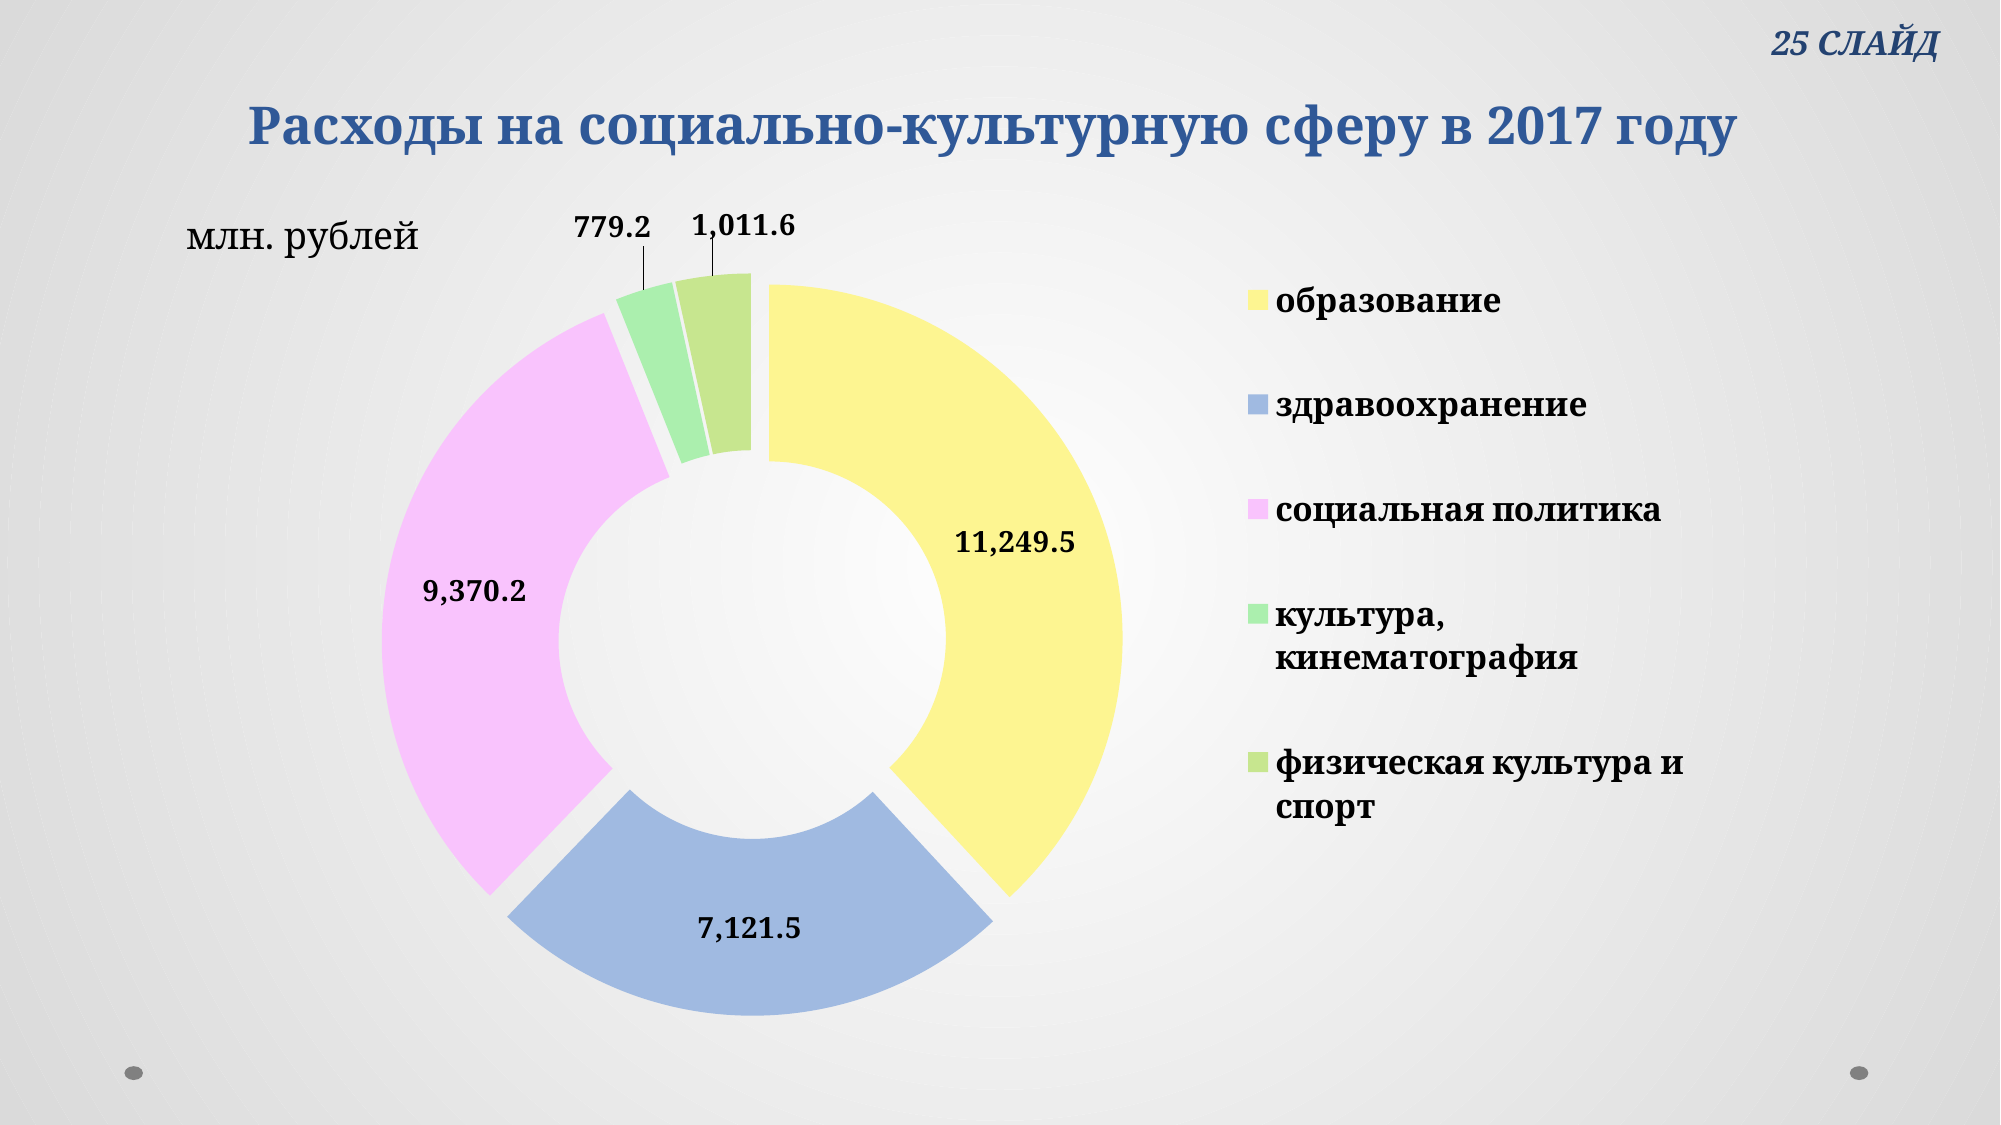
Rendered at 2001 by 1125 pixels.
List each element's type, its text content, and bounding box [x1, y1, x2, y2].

text_box 25 СЛАЙД [1739, 14, 1963, 70]
chart [278, 204, 1727, 1073]
text_box млн. рублей [171, 204, 276, 265]
title Расходы на социально-культурную сферу в 2017 году [0, 67, 1987, 163]
